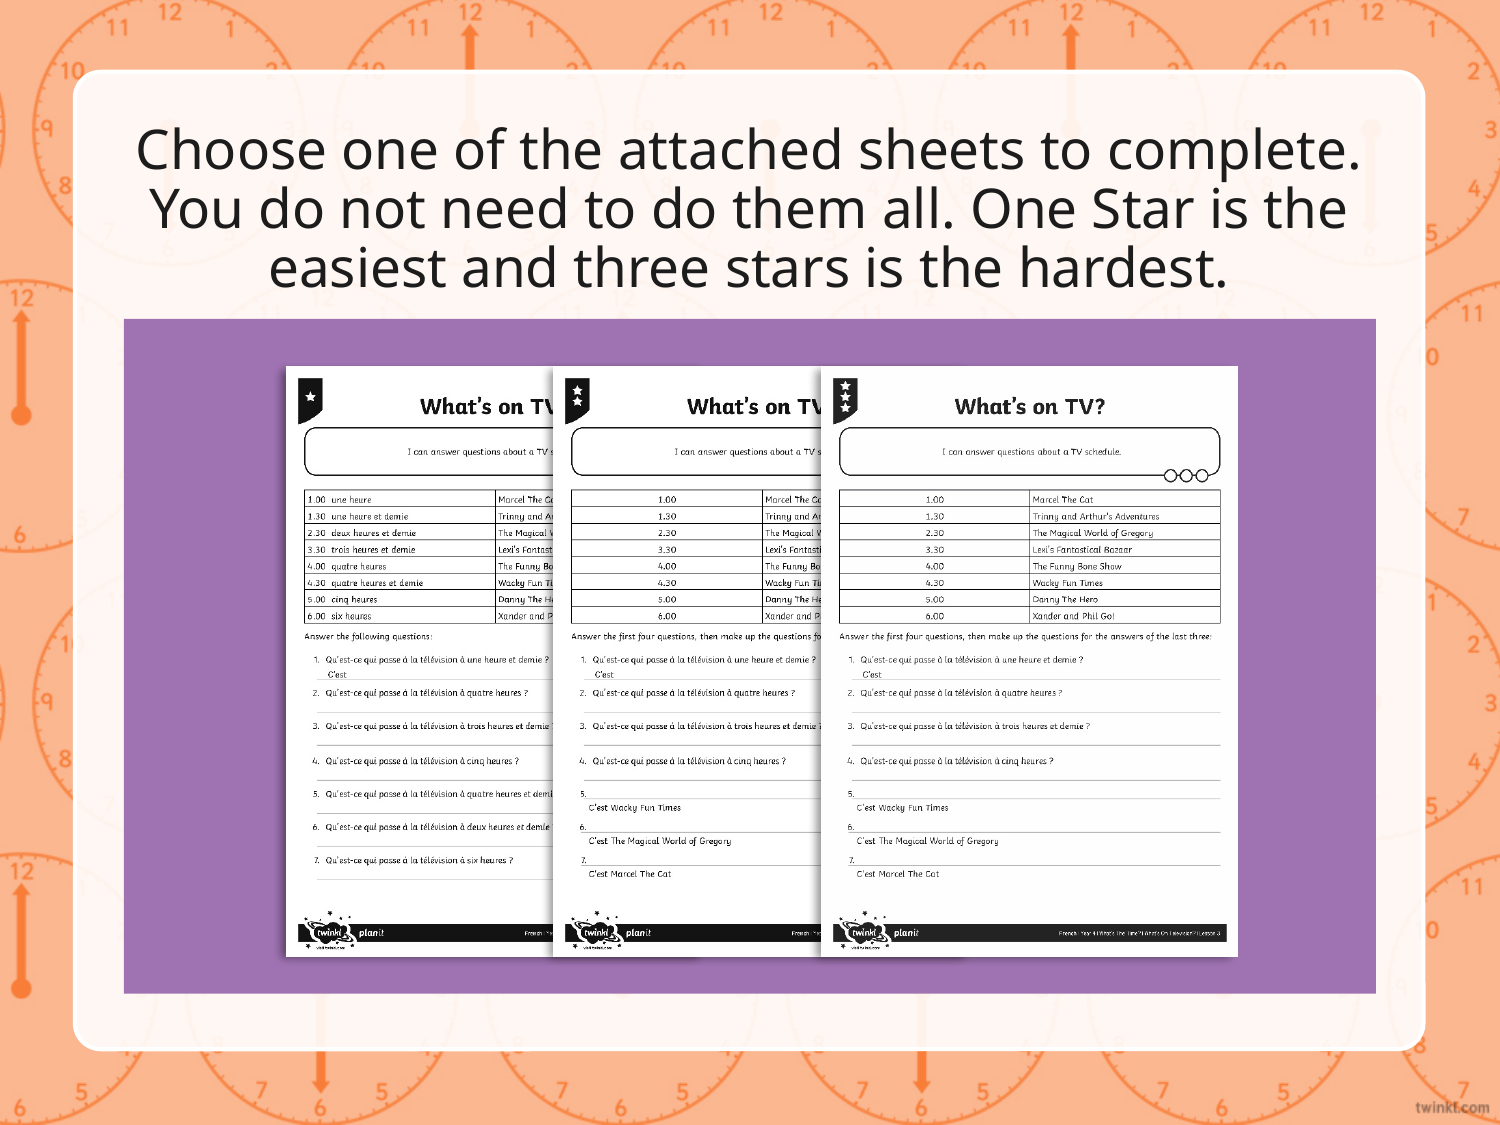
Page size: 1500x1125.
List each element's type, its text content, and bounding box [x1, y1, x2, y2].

picture [0, 0, 1500, 1125]
text_box [123, 343, 1377, 995]
title Choose one of the attached sheets to complete. You do not need to do them all. One Star is the easiest and three stars is the hardest. [73, 78, 1426, 343]
